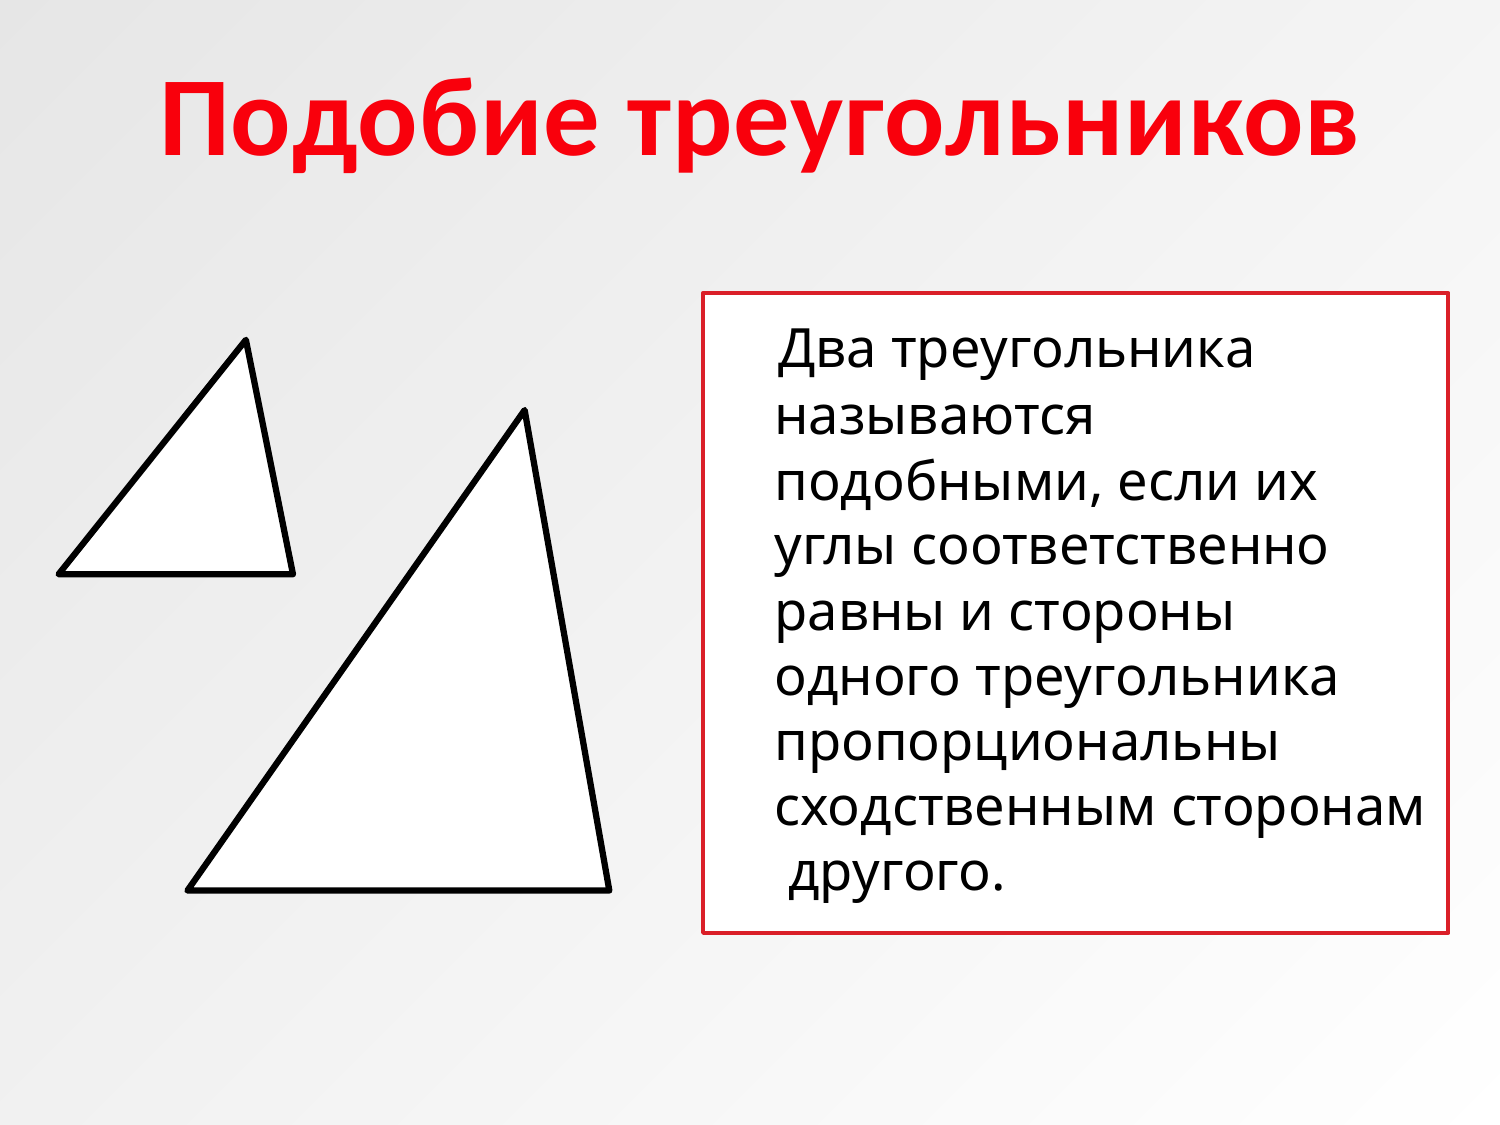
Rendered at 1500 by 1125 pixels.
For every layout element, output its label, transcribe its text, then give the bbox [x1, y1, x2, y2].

text_box Подобие треугольников [144, 35, 1378, 186]
text_box [185, 408, 612, 893]
list Два треугольника называются подобными, если их углы соответственно равны и стороны одного треугольника пропорциональны сходственным сторонам другого. [701, 291, 1450, 935]
text_box [56, 337, 296, 577]
